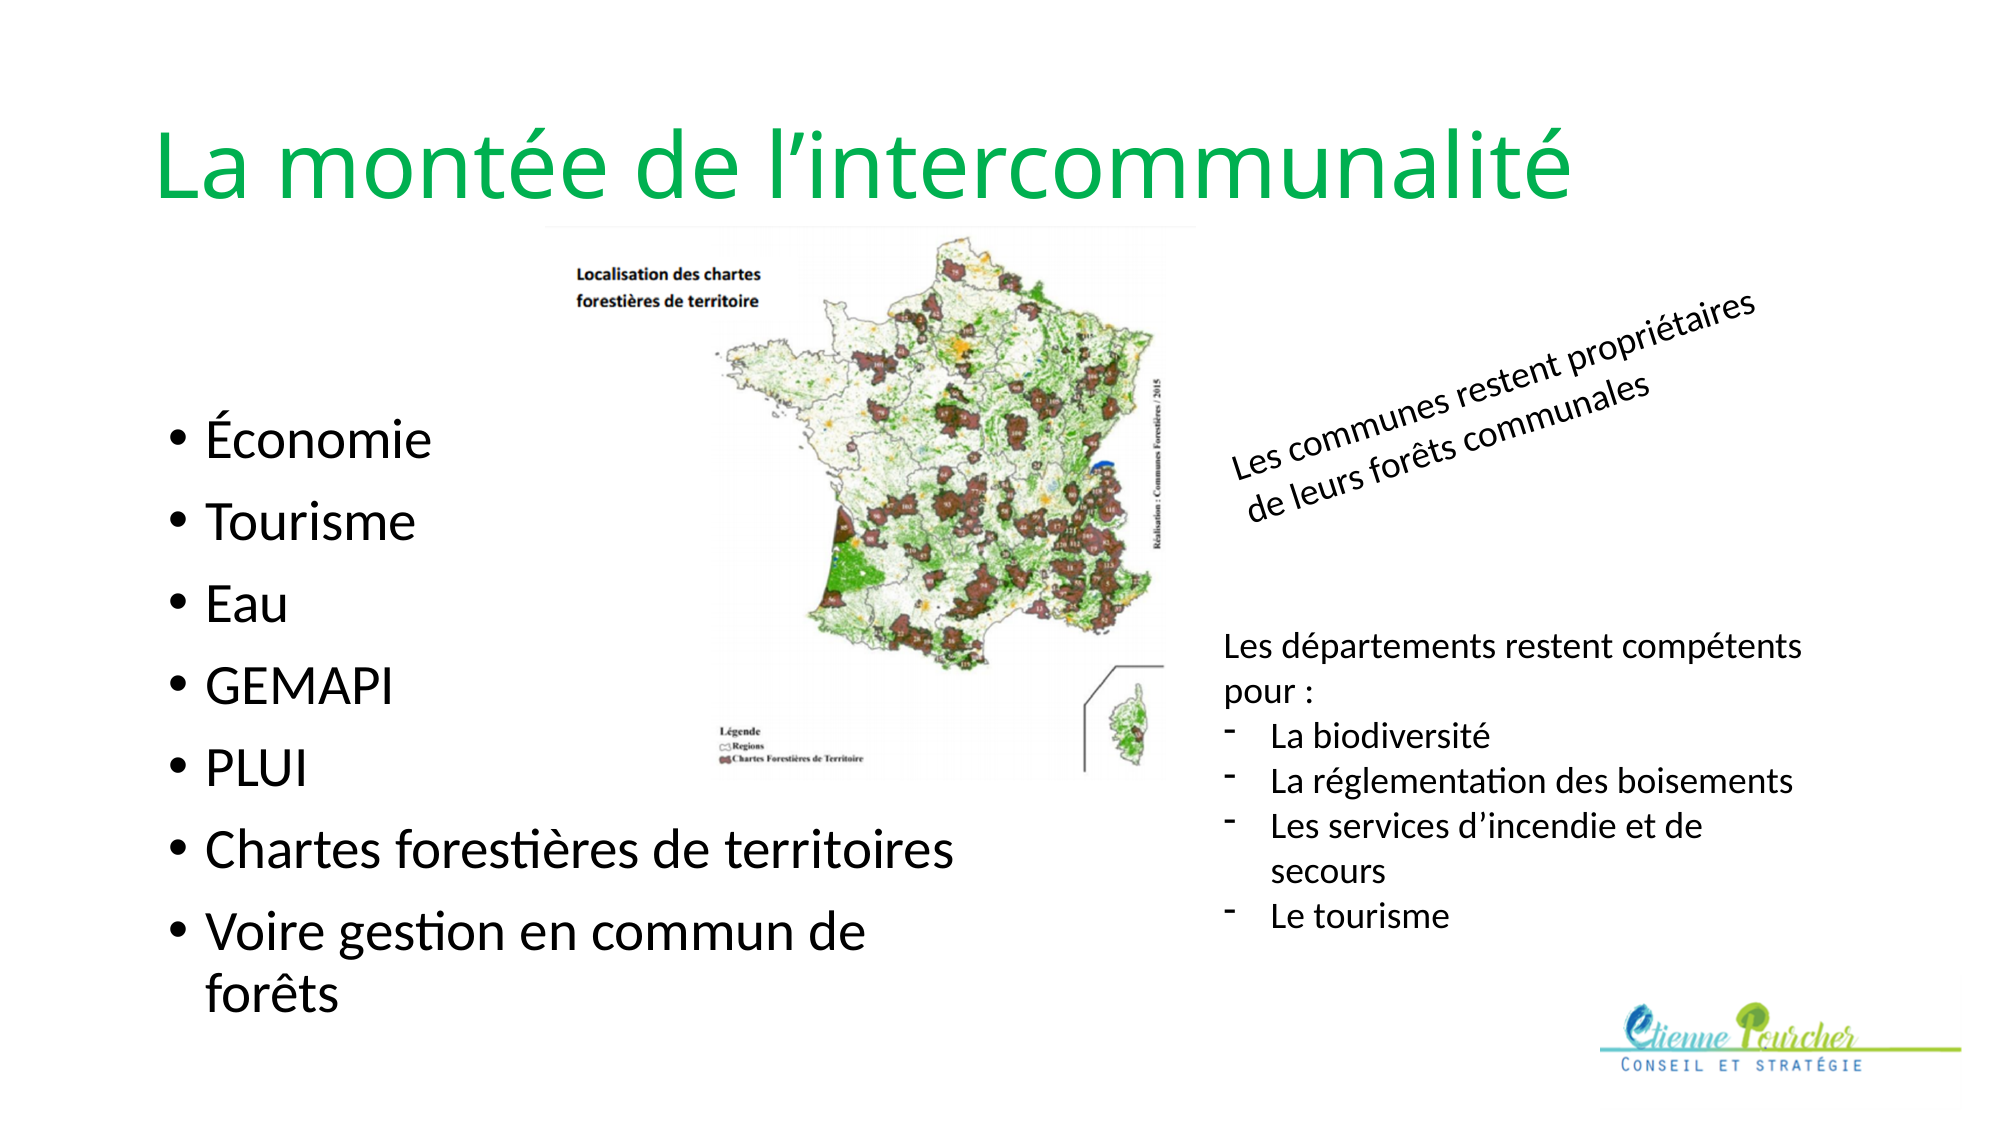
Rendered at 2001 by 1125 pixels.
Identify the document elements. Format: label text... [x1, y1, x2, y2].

text_box Les départements restent compétents pour : La biodiversité La réglementation des boisements Les services d’incendie et de secours Le tourisme [1208, 613, 1837, 944]
text_box Les communes restent propriétaires de leurs forêts communales [1208, 260, 1800, 543]
list Économie Tourisme Eau GEMAPI PLUI Chartes forestières de territoires Voire gestion en commun de forêts [153, 402, 1000, 1035]
picture [545, 226, 1196, 781]
title La montée de l’intercommunalité [137, 59, 1863, 278]
picture [1600, 975, 1962, 1110]
